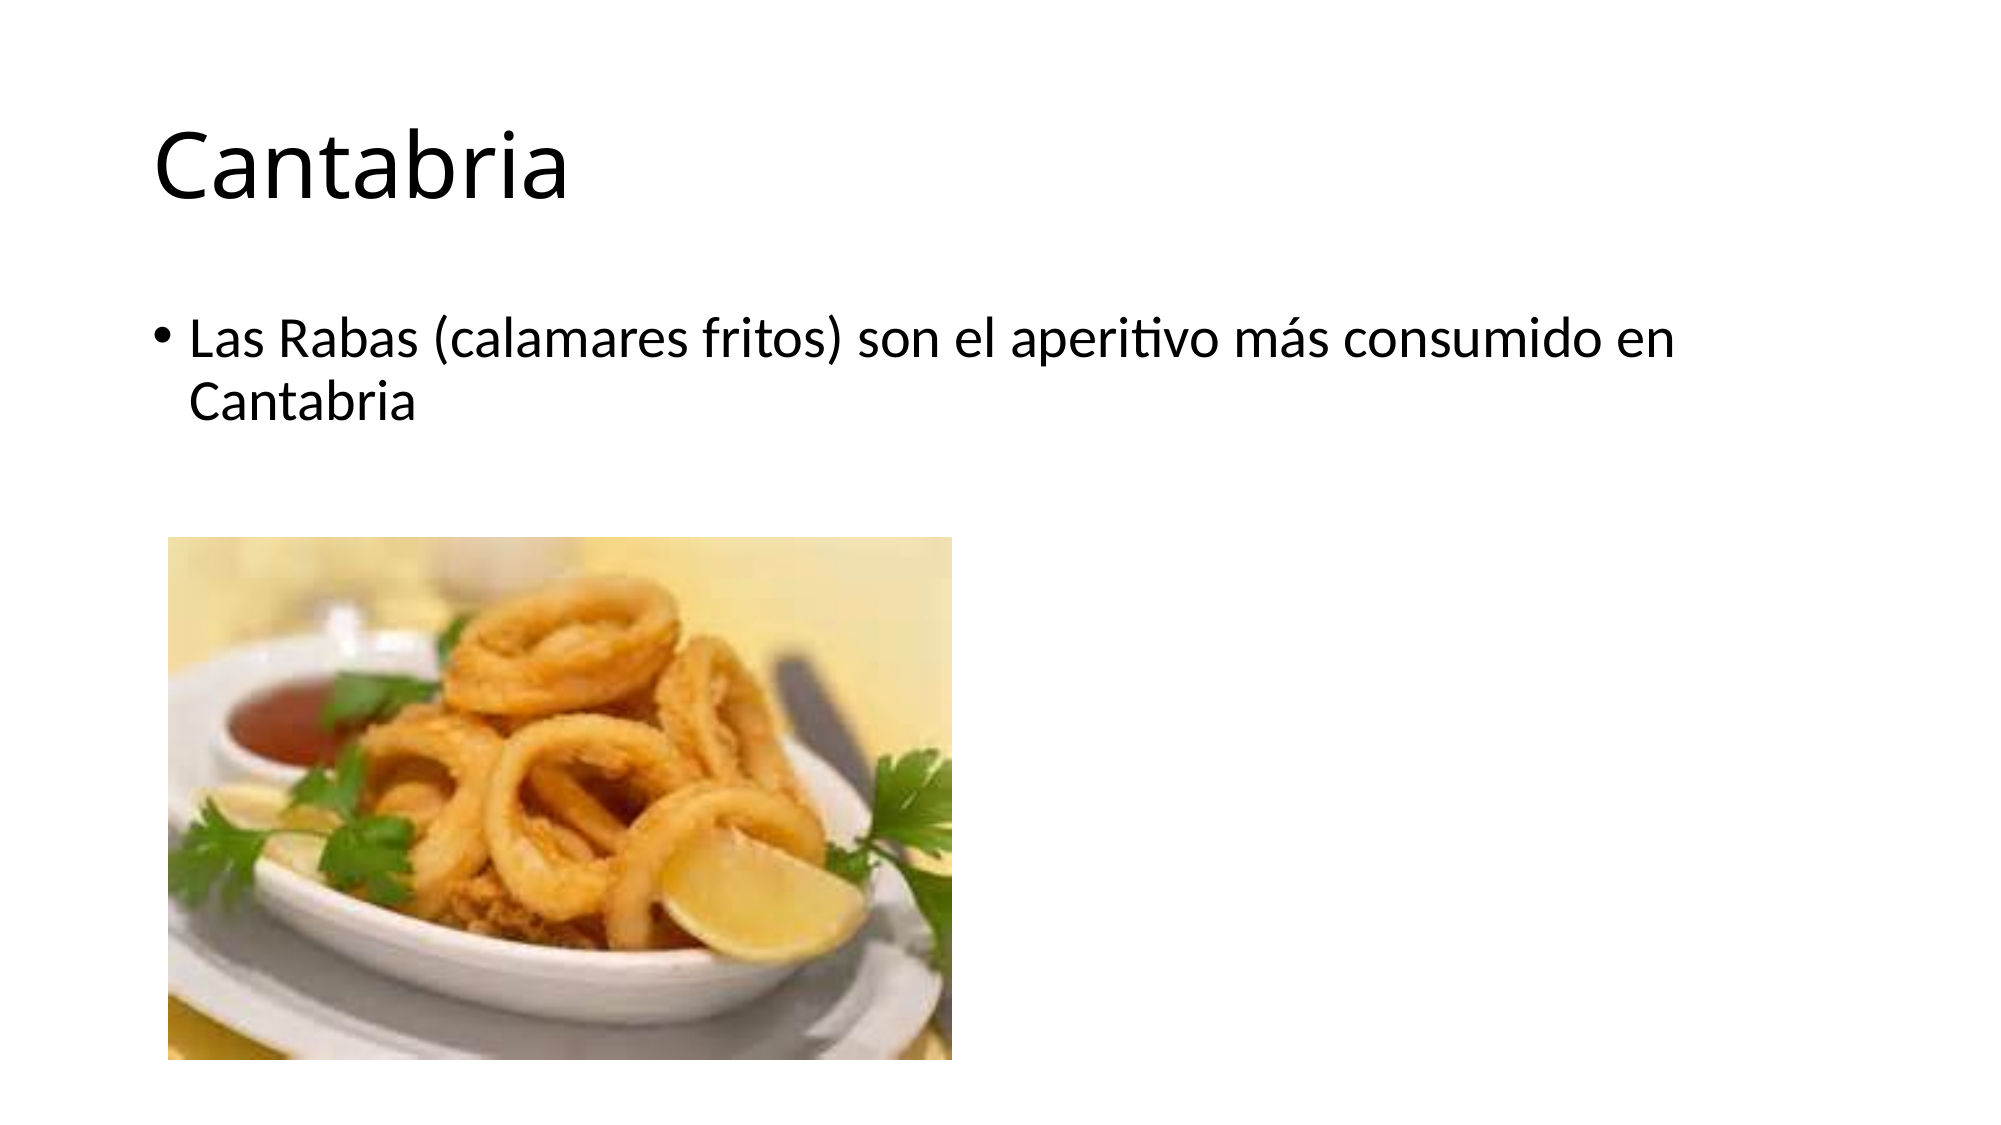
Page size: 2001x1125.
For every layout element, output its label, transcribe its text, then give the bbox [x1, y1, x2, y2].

picture [168, 537, 952, 1060]
list Las Rabas (calamares fritos) son el aperitivo más consumido en Cantabria [137, 299, 1863, 1014]
title Cantabria [137, 59, 1863, 278]
